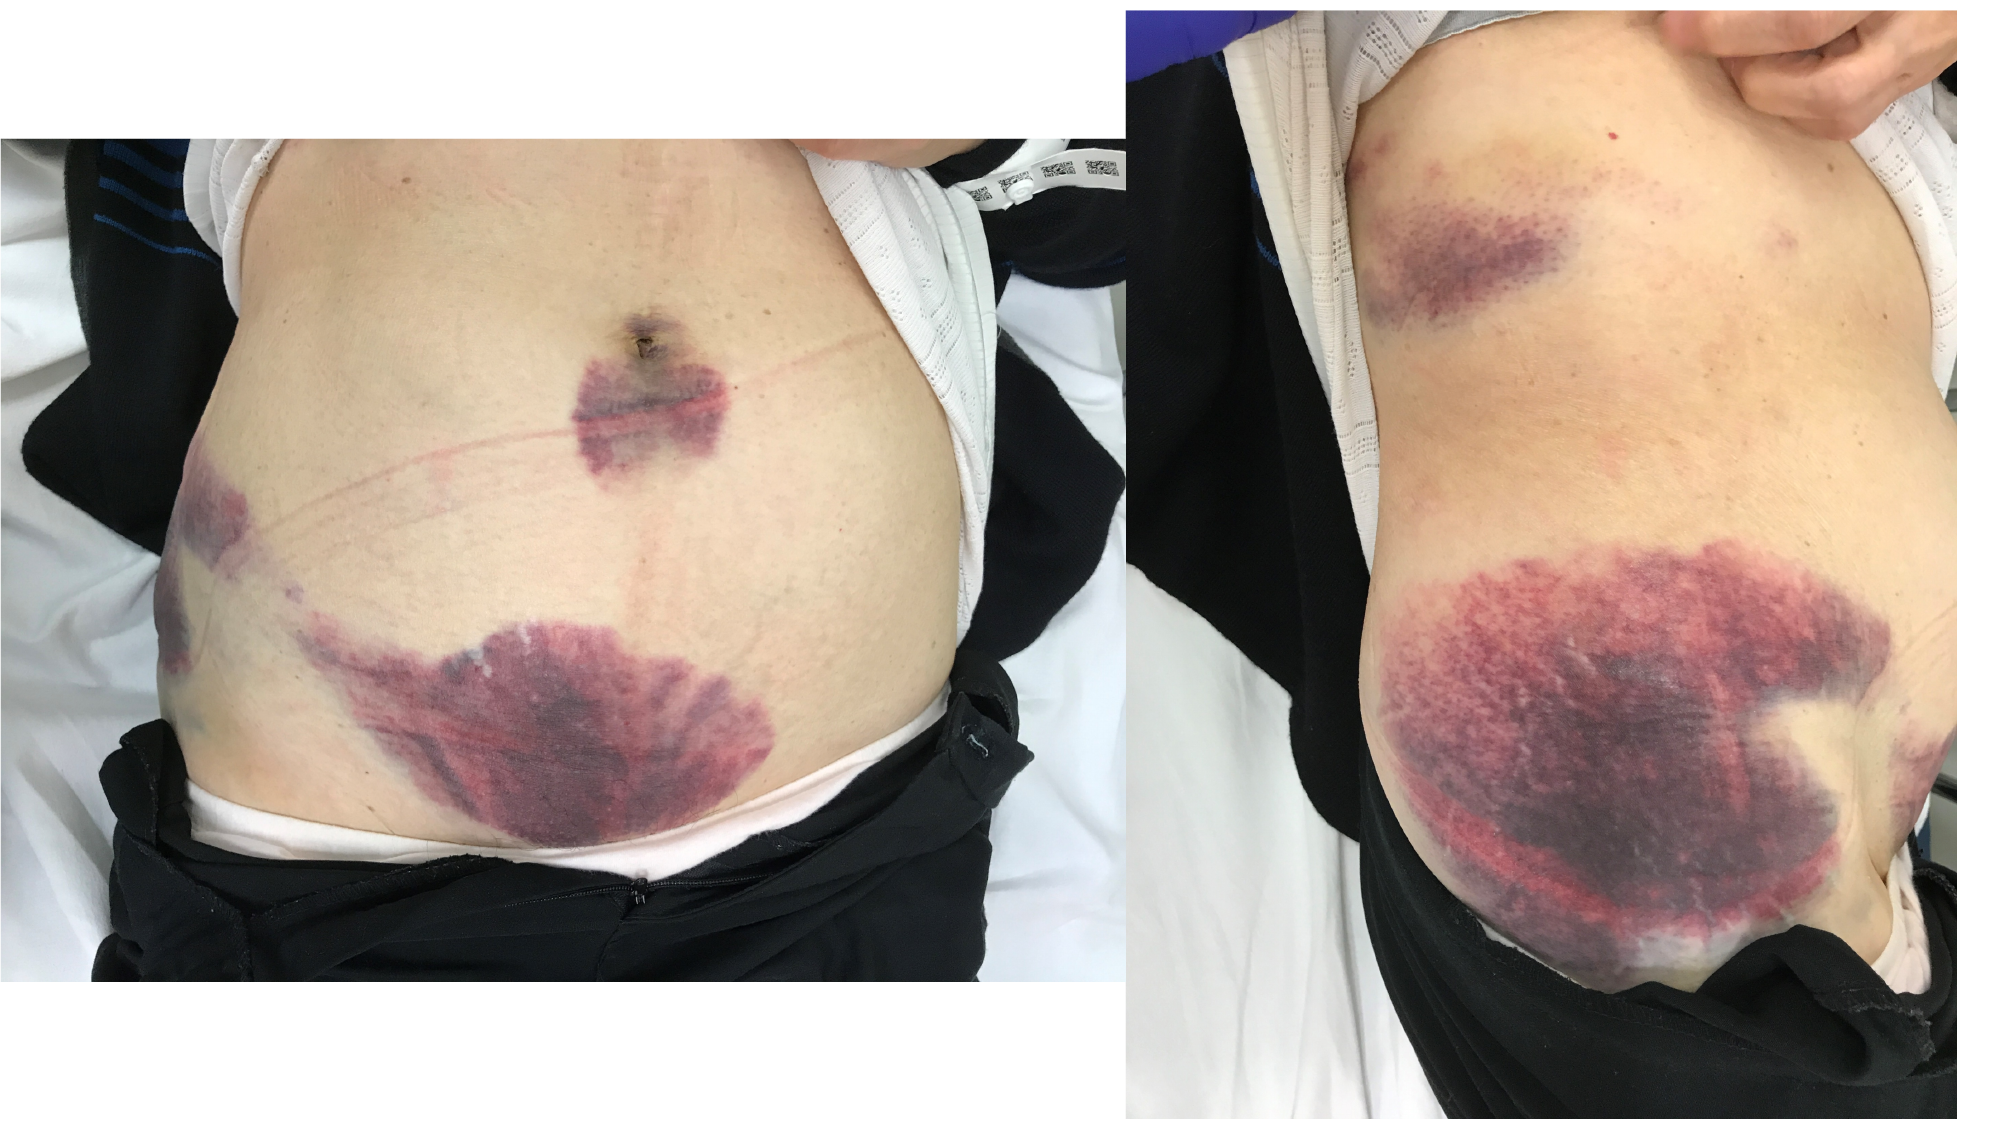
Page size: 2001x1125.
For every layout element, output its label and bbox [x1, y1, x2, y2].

picture [1126, 12, 1957, 148]
picture [0, 138, 1125, 982]
list [1125, 148, 2000, 981]
picture [1126, 981, 1957, 1118]
